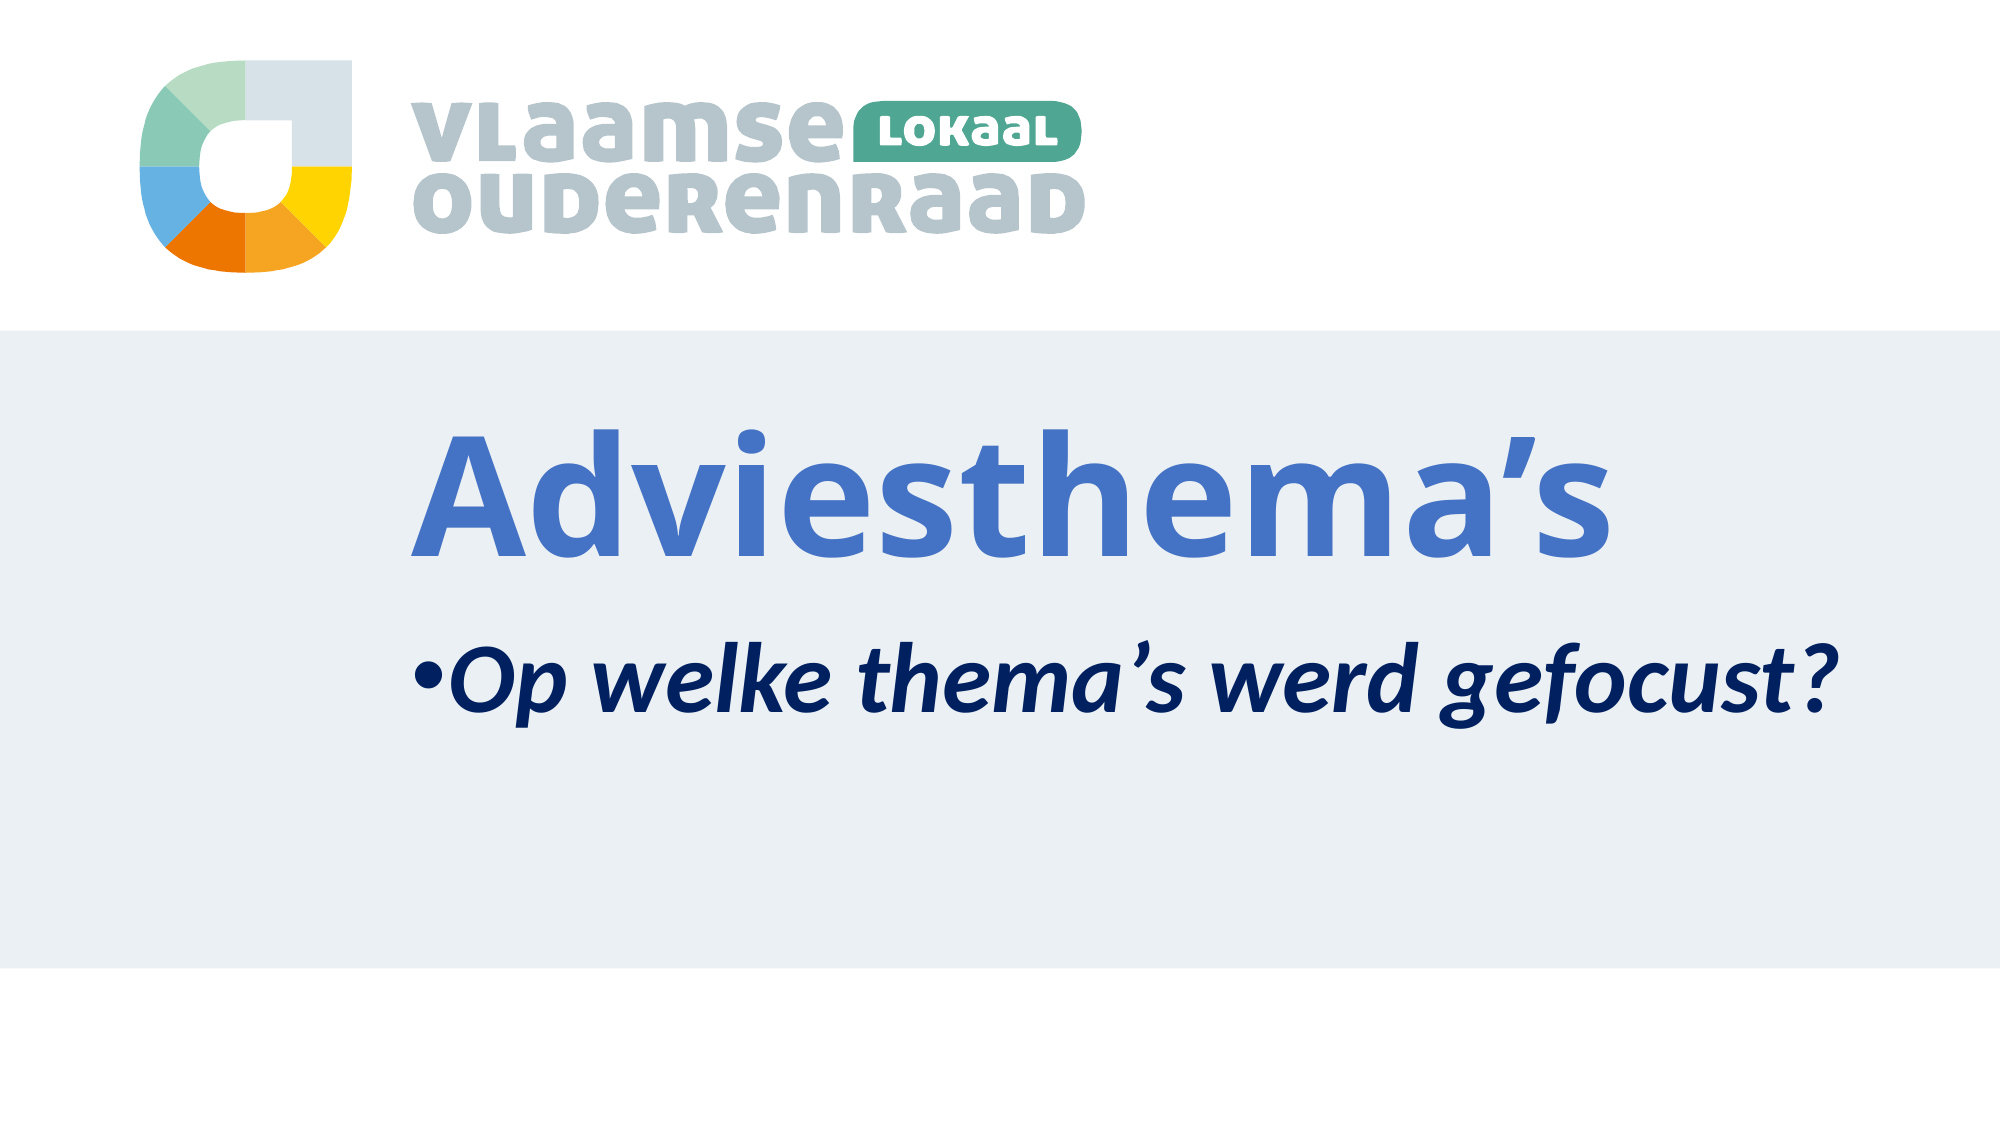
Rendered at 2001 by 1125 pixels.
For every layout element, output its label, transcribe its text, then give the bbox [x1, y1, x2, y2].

title Adviesthema’s [411, 360, 1863, 593]
list Op welke thema’s werd gefocust? [411, 626, 1863, 938]
